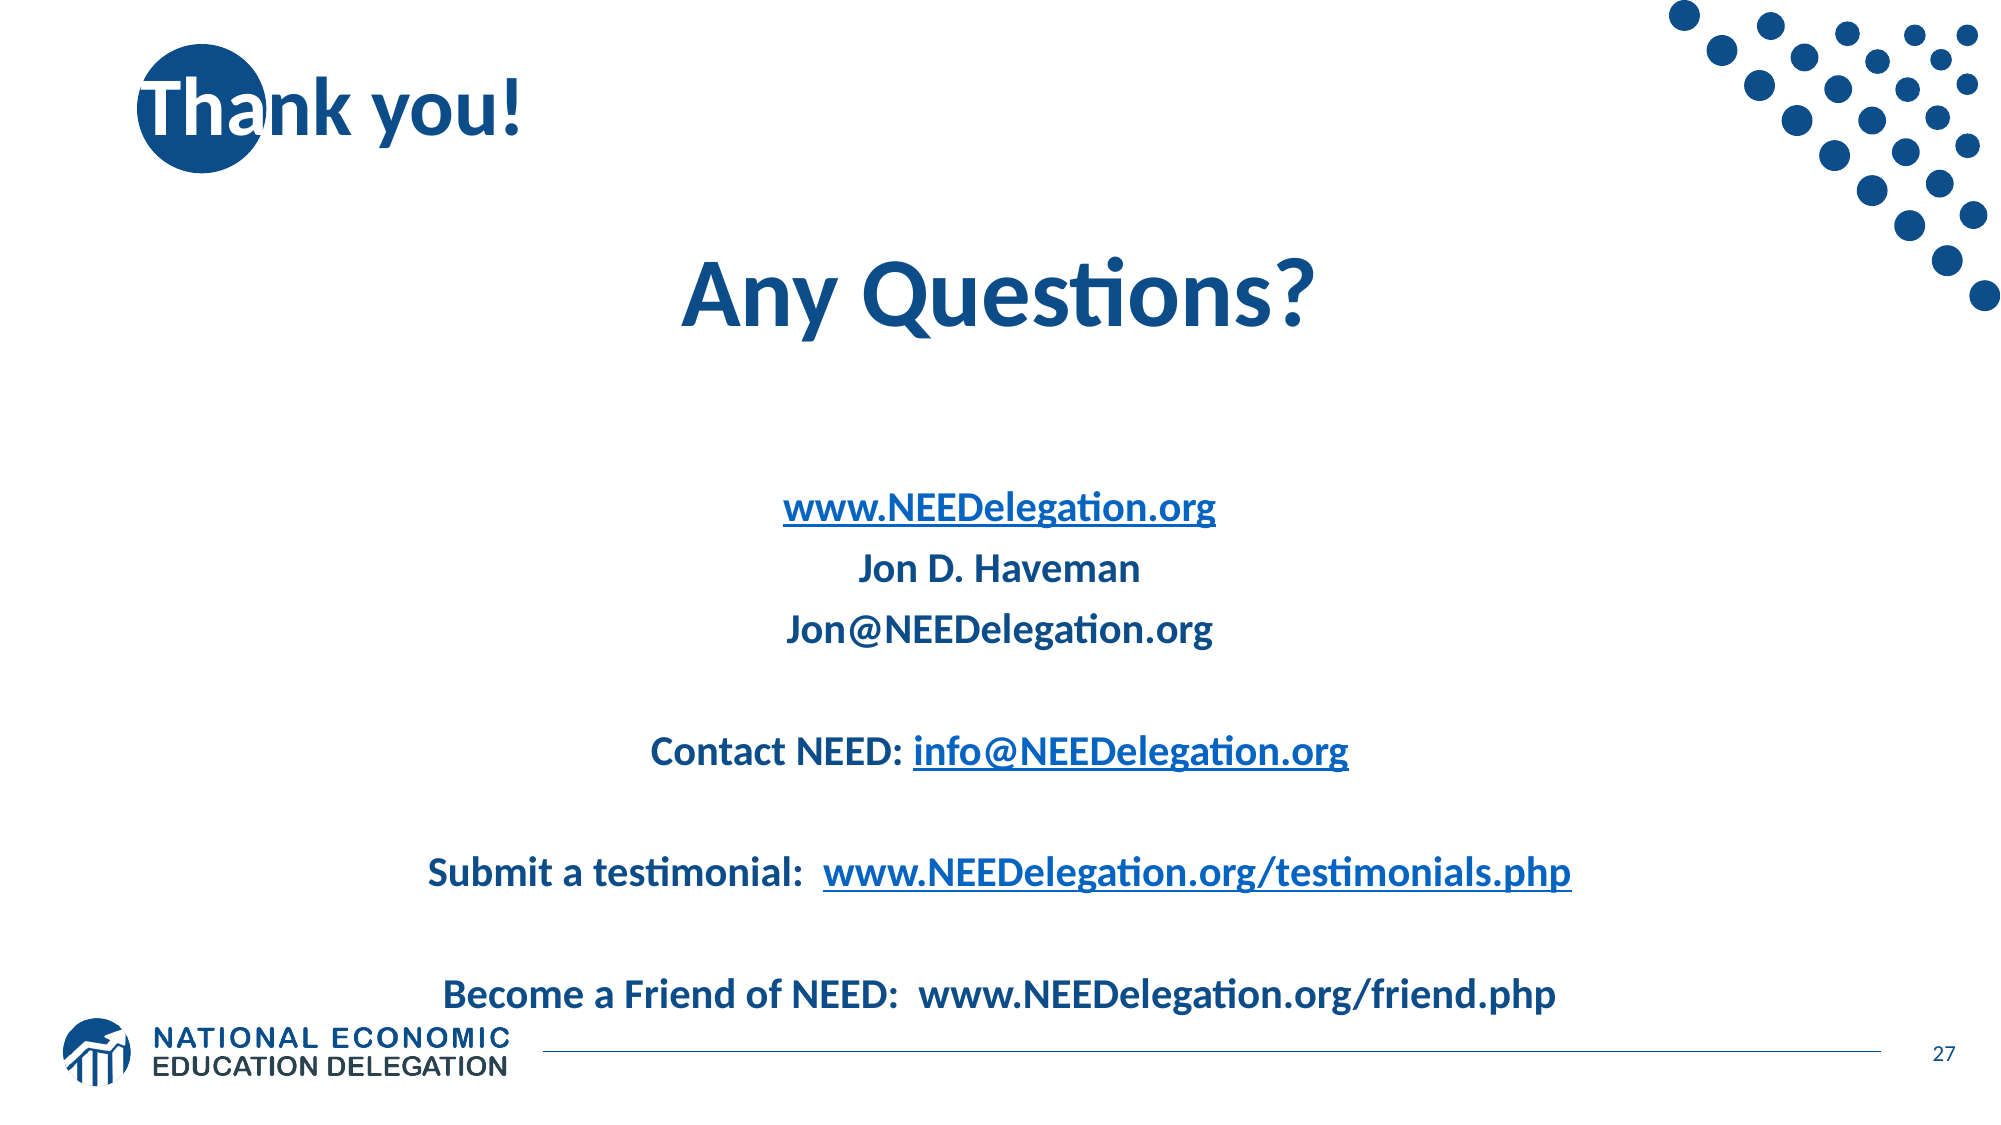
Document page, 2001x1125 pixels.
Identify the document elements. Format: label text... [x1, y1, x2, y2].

list Any Questions? www.NEEDelegation.org Jon D. Haveman Jon@NEEDelegation.org Contact NEED: info@NEEDelegation.org Submit a testimonial: www.NEEDelegation.org/testimonials.php Become a Friend of NEED: www.NEEDelegation.org/friend.php [137, 108, 1863, 1032]
title Thank you! [106, 0, 1832, 218]
picture [55, 1013, 520, 1091]
slide_number 27 [1521, 1022, 1972, 1082]
